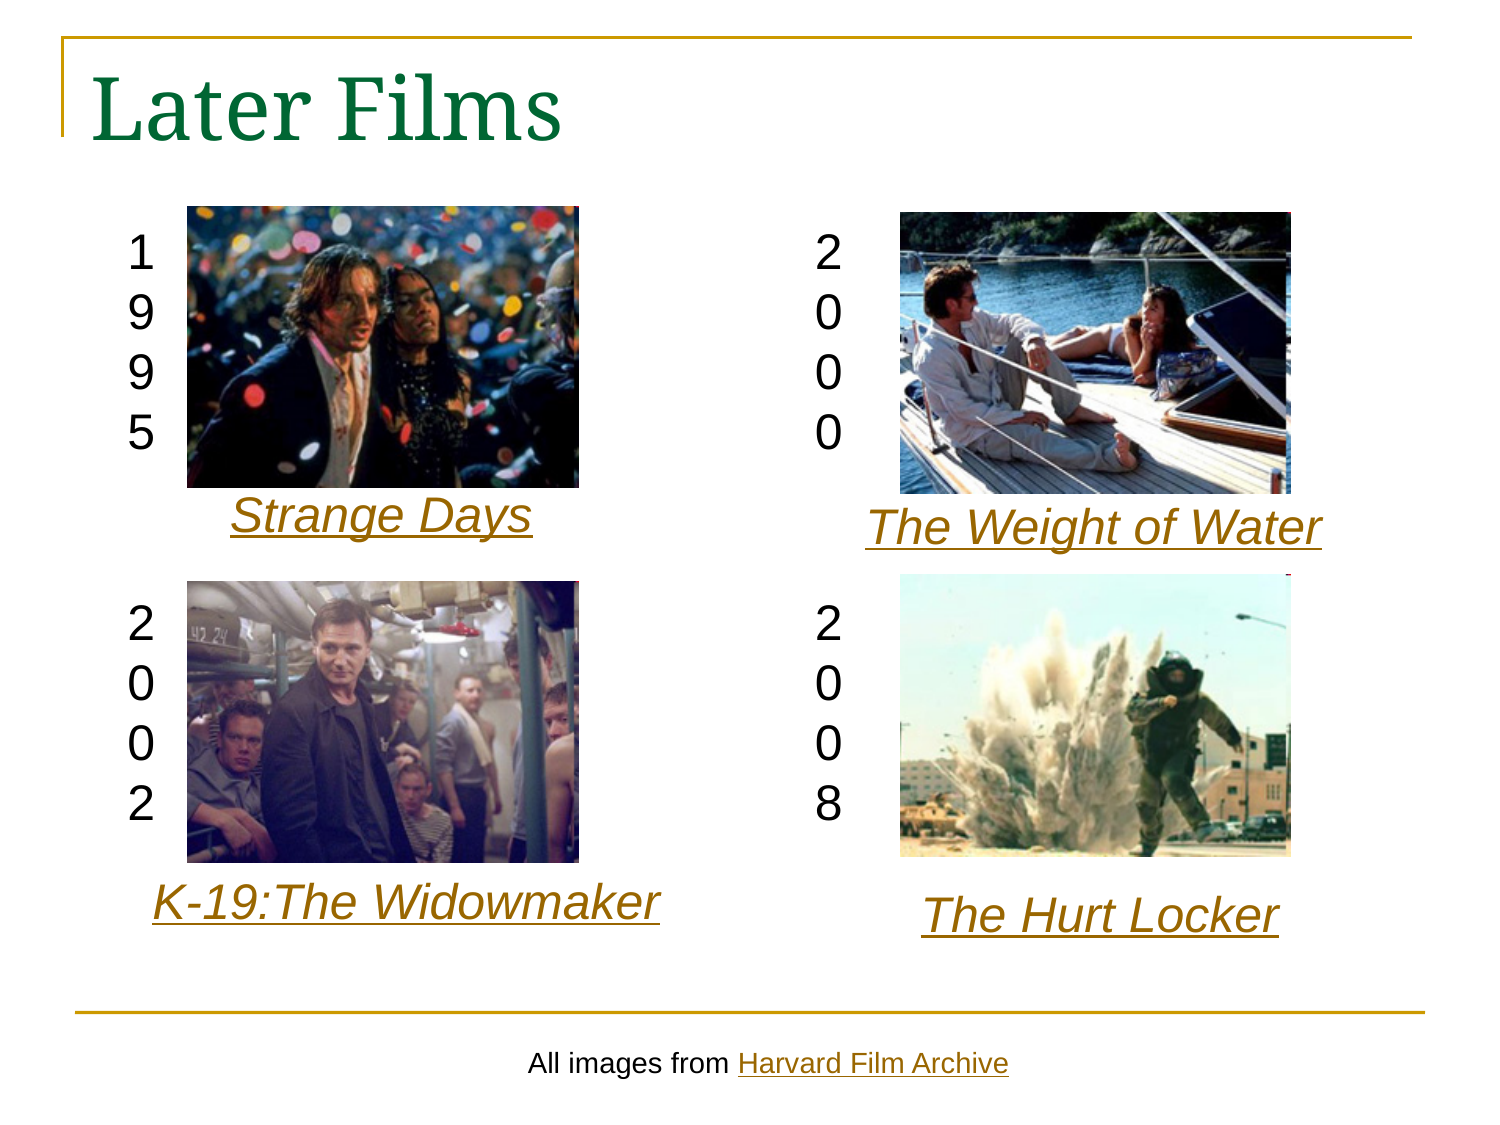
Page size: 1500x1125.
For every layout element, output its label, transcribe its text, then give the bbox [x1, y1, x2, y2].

picture [187, 206, 579, 488]
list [187, 581, 579, 863]
text_box K-19:The Widowmaker [99, 862, 713, 938]
text_box 2 0 0 8 [799, 582, 888, 838]
text_box 2 0 0 2 [112, 582, 184, 838]
title Later Films [74, 45, 1426, 233]
text_box The Hurt Locker [887, 874, 1313, 950]
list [899, 574, 1291, 857]
text_box 2 0 0 0 [799, 212, 888, 468]
text_box All images from Harvard Film Archive [187, 1037, 1350, 1088]
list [899, 212, 1291, 494]
text_box 1 9 9 5 [112, 212, 182, 468]
text_box The Weight of Water [824, 487, 1363, 563]
text_box Strange Days [187, 496, 575, 550]
